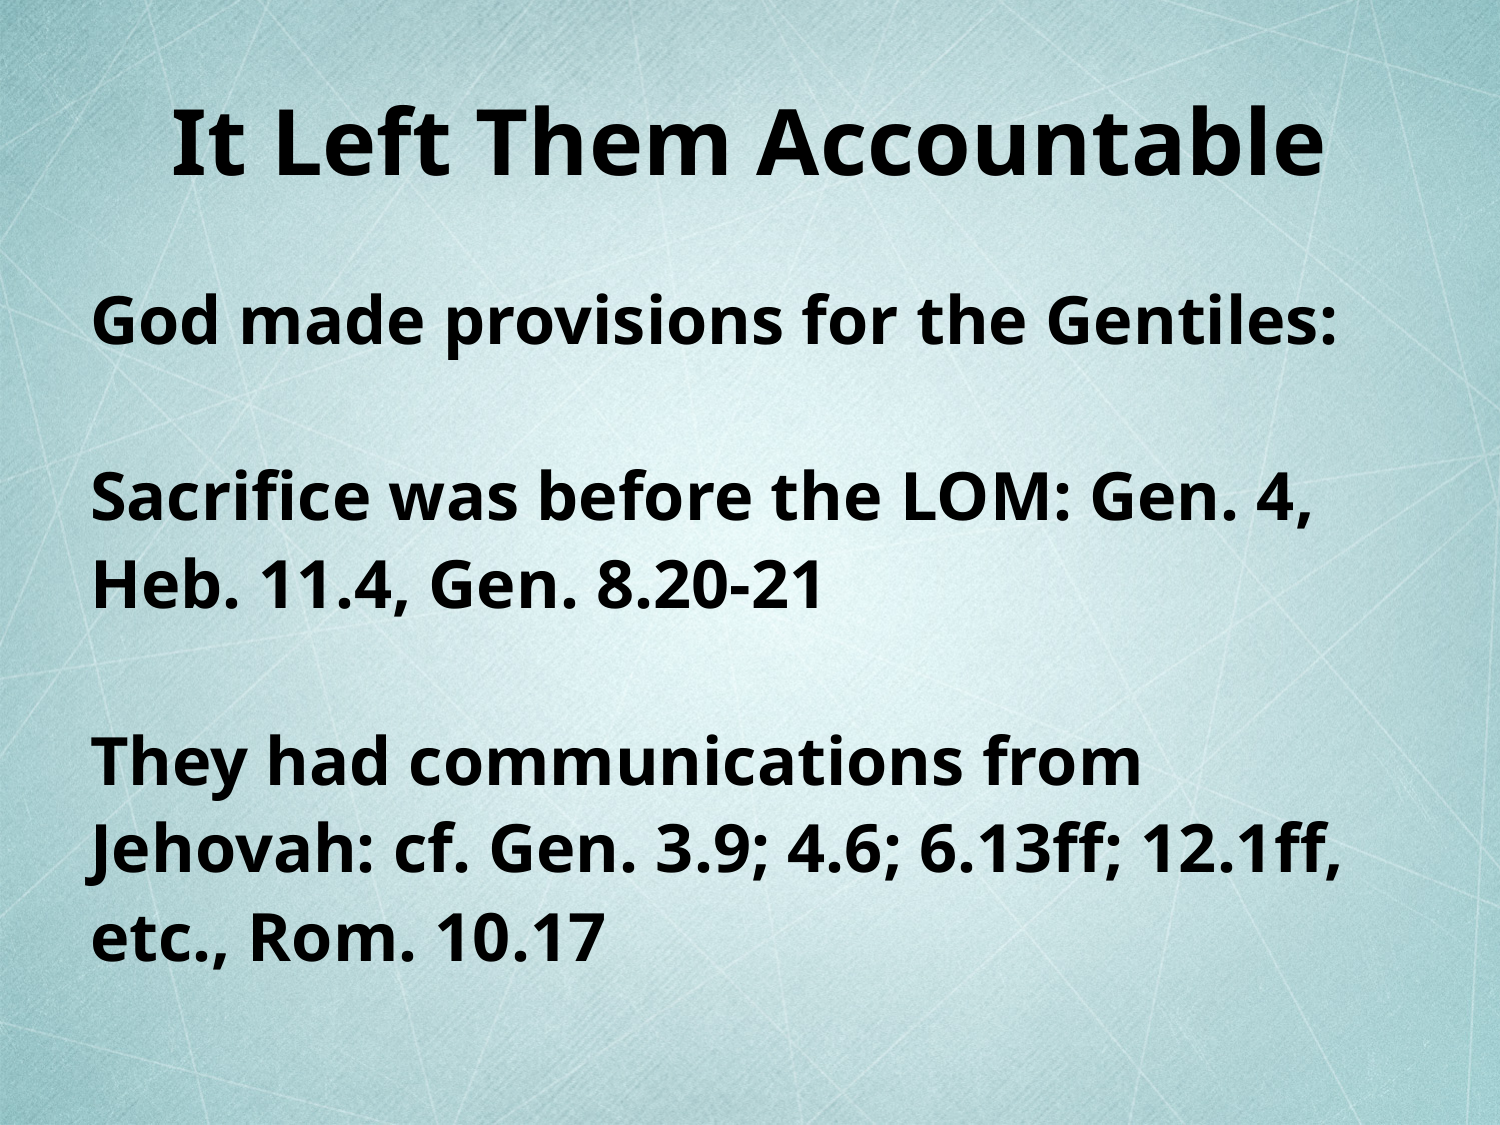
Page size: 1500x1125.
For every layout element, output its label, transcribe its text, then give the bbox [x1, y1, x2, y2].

title It Left Them Accountable [75, 45, 1425, 233]
list God made provisions for the Gentiles: Sacrifice was before the LOM: Gen. 4, Heb. 11.4, Gen. 8.20-21 They had communications from Jehovah: cf. Gen. 3.9; 4.6; 6.13ff; 12.1ff, etc., Rom. 10.17 [75, 262, 1425, 1005]
picture [0, 0, 1500, 1125]
